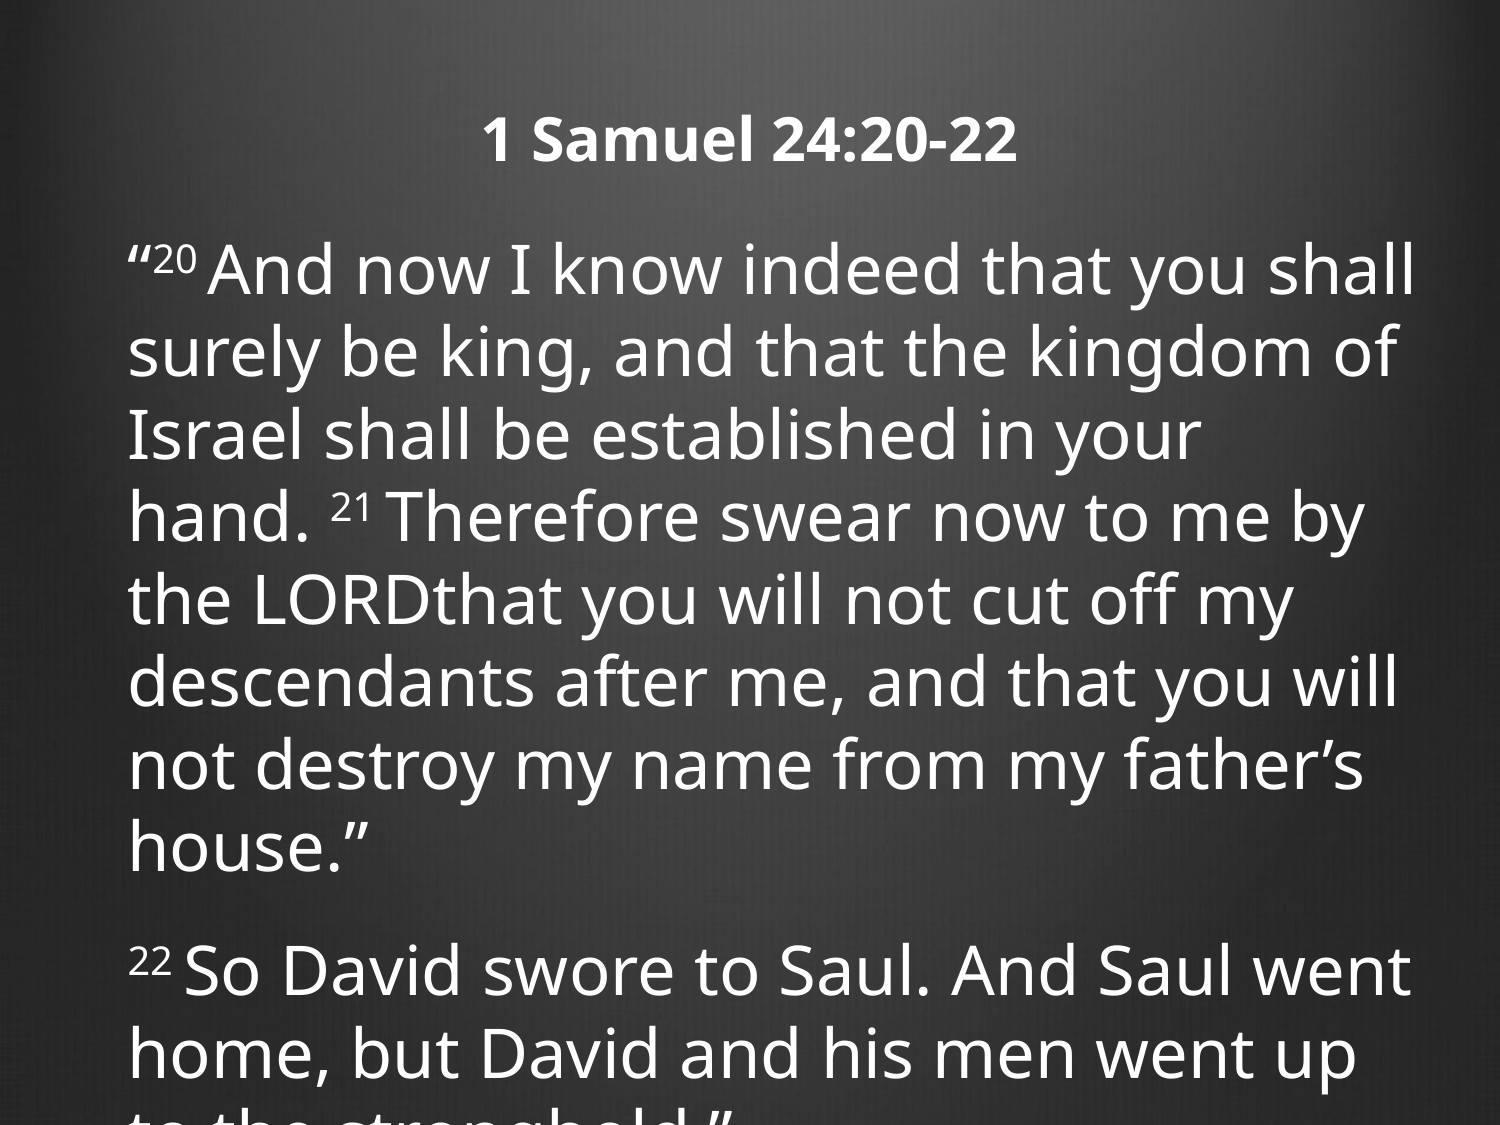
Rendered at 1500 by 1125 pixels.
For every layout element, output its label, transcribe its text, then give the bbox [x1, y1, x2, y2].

title 1 Samuel 24:20-22 [112, 19, 1388, 218]
list “20 And now I know indeed that you shall surely be king, and that the kingdom of Israel shall be established in your hand. 21 Therefore swear now to me by the Lordthat you will not cut off my descendants after me, and that you will not destroy my name from my father’s house.” 22 So David swore to Saul. And Saul went home, but David and his men went up to the stronghold.” [112, 218, 1452, 1055]
